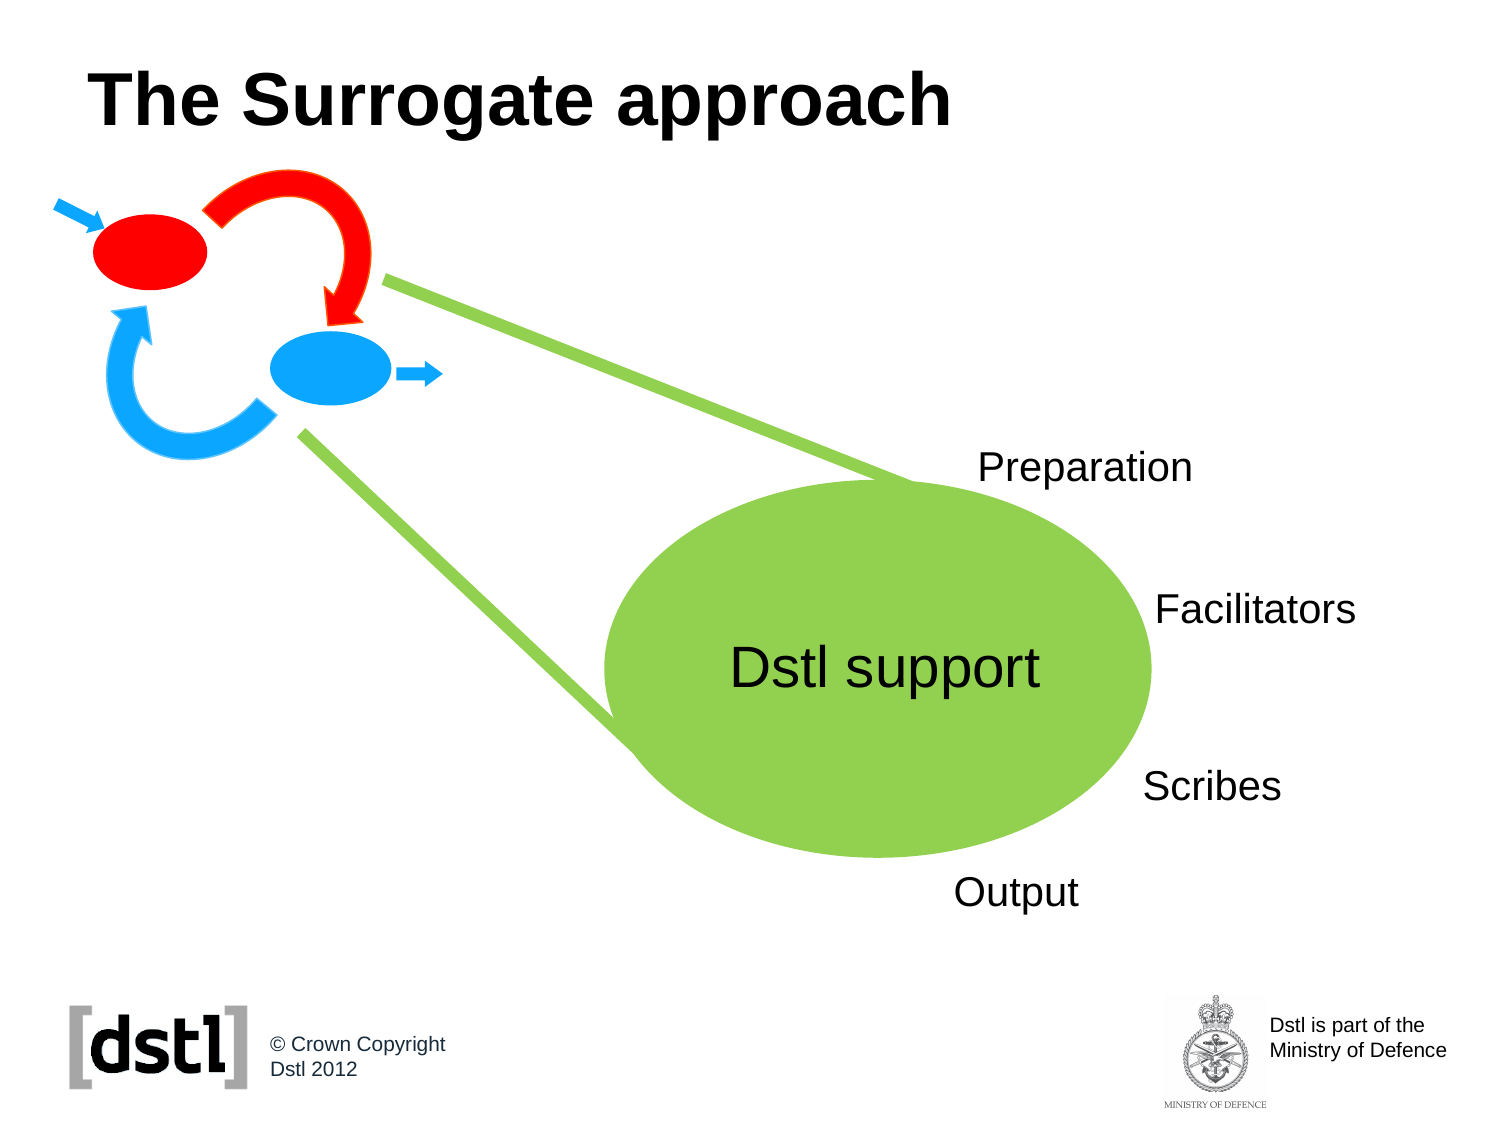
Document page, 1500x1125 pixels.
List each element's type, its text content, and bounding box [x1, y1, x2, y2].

text_box Dstl support [714, 621, 1058, 707]
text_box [383, 278, 1072, 551]
text_box Facilitators [1139, 574, 1400, 640]
picture [1163, 994, 1267, 1109]
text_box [52, 148, 444, 481]
text_box [683, 539, 1152, 858]
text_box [300, 432, 685, 794]
title The Surrogate approach [72, 42, 1399, 148]
text_box Preparation [1077, 432, 1258, 498]
text_box Scribes [1128, 751, 1388, 817]
text_box Output [938, 857, 1199, 923]
picture [64, 999, 253, 1095]
